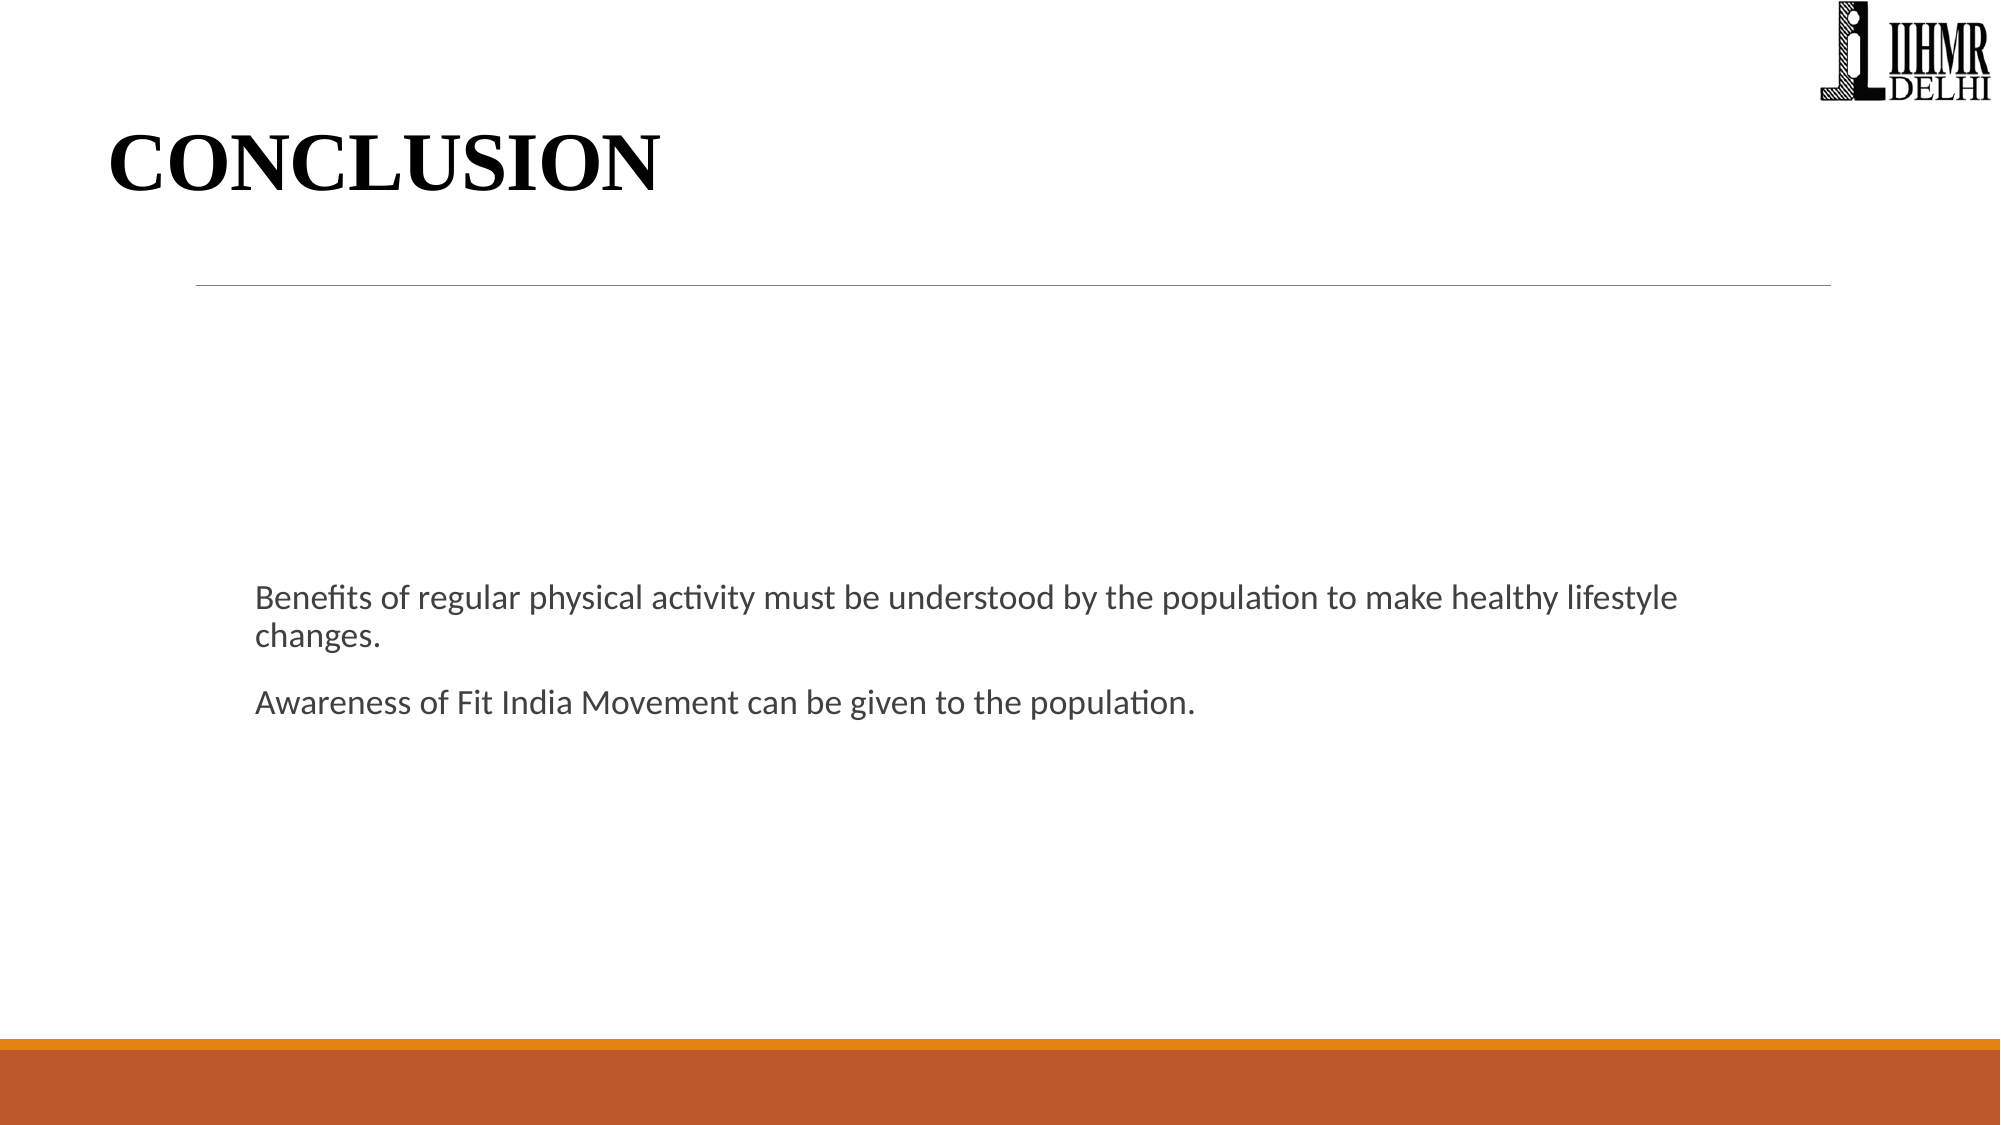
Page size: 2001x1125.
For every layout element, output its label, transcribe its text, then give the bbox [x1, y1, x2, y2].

picture [1820, 0, 2000, 101]
list Benefits of regular physical activity must be understood by the population to make healthy lifestyle changes. Awareness of Fit India Movement can be given to the population. [225, 380, 1821, 985]
title CONCLUSION [92, 45, 1717, 216]
